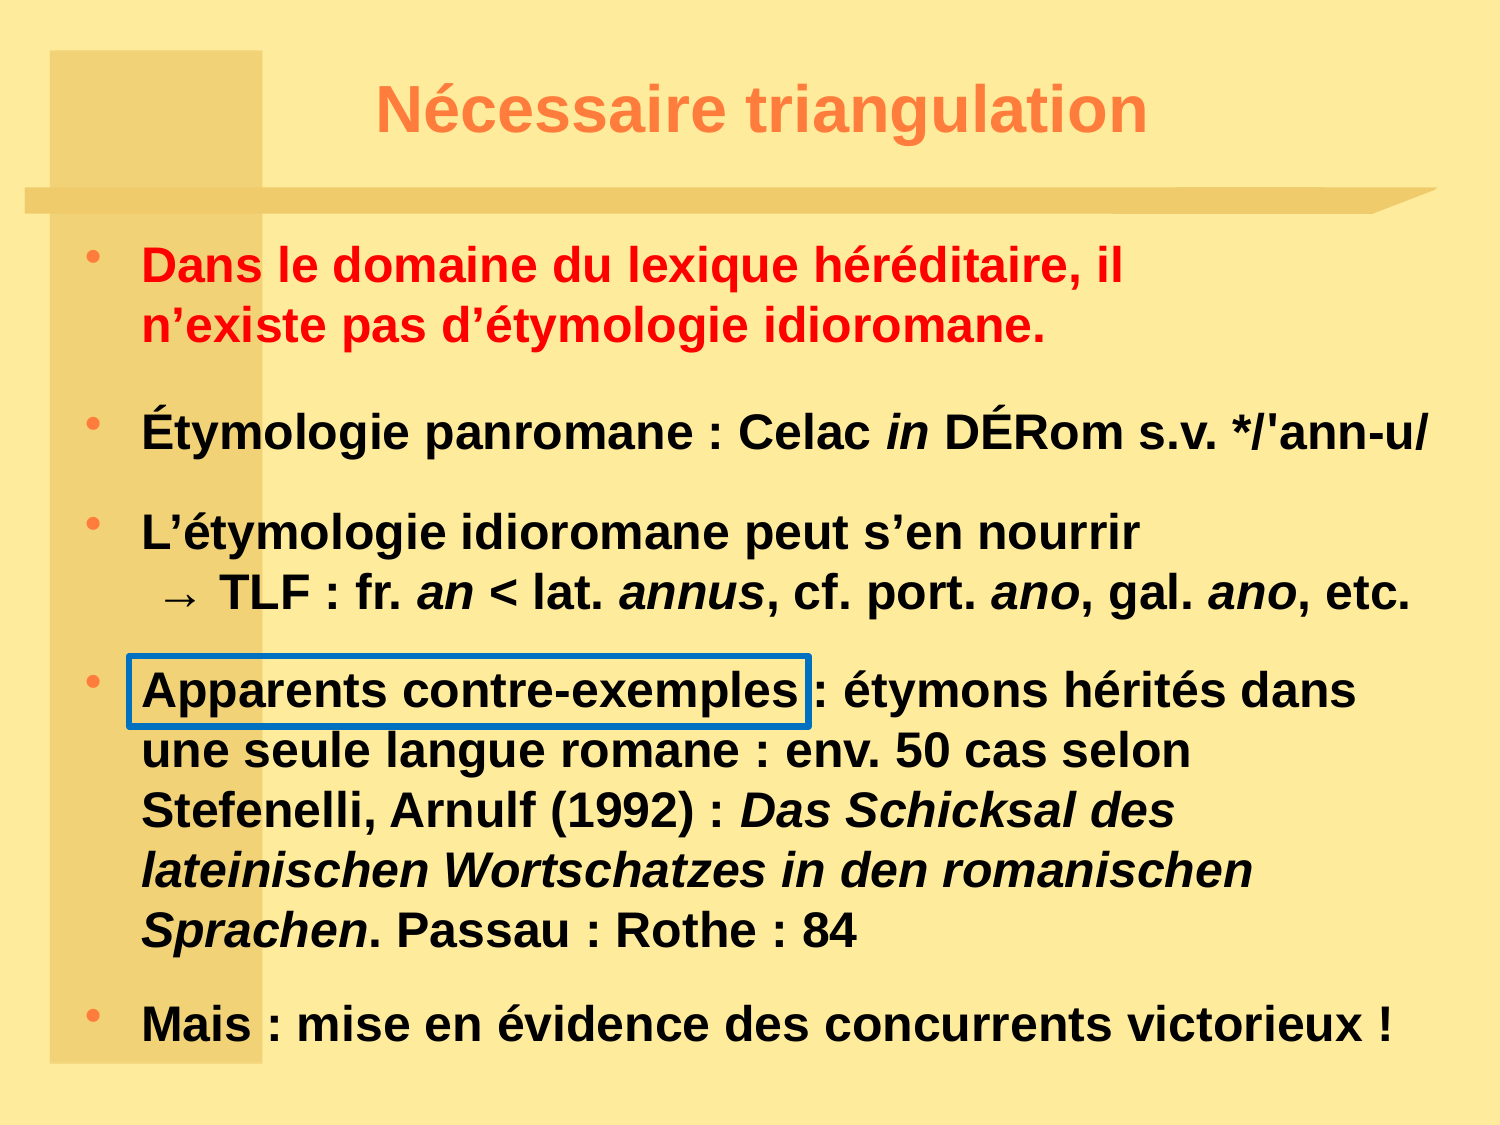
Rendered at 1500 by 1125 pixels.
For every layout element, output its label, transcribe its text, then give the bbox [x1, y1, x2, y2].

text_box Mais : mise en évidence des concurrents victorieux ! [70, 984, 1435, 1067]
text_box Apparents contre-exemples : étymons hérités dans une seule langue romane : env. 50 cas selon Stefenelli, Arnulf (1992) : Das Schicksal des lateinischen Wortschatzes in den romanischen Sprachen. Passau : Rothe : 84 [70, 650, 1454, 967]
title Nécessaire triangulation [124, 62, 1401, 151]
text_box Étymologie panromane : Celac in DÉRom s.v. */'ann-u/ [70, 392, 1477, 475]
text_box L’étymologie idioromane peut s’en nourrir → TLF : fr. an < lat. annus, cf. port. ano, gal. ano, etc. [70, 492, 1470, 633]
text_box Dans le domaine du lexique héréditaire, il n’existe pas d’étymologie idioromane. [70, 224, 1289, 375]
text_box [128, 656, 809, 727]
